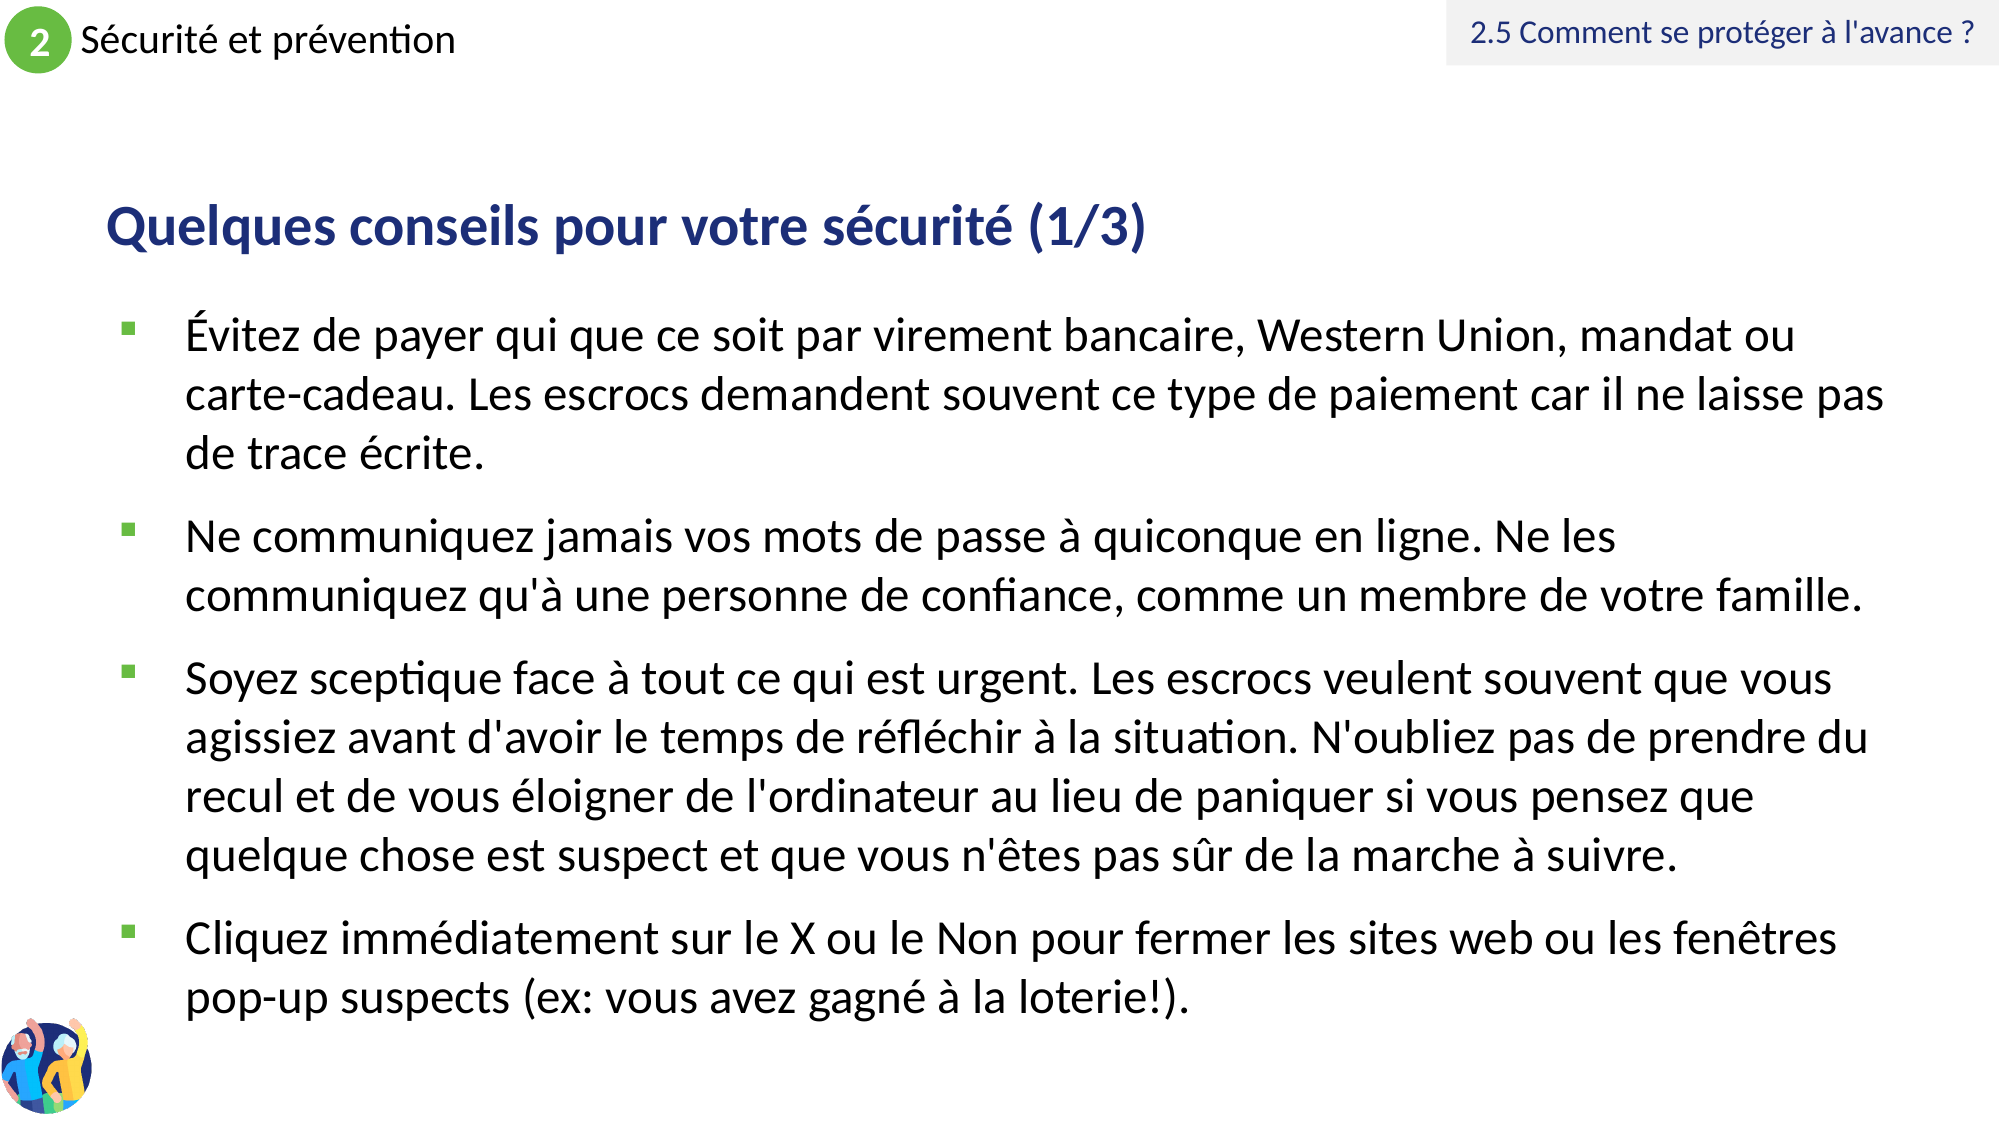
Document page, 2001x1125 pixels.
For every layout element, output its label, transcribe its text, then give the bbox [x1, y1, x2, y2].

text_box 2.5 Comment se protéger à l'avance ? [1446, 0, 1999, 66]
list Évitez de payer qui que ce soit par virement bancaire, Western Union, mandat ou carte-cadeau. Les escrocs demandent souvent ce type de paiement car il ne laisse pas de trace écrite. Ne communiquez jamais vos mots de passe à quiconque en ligne. Ne les communiquez qu'à une personne de confiance, comme un membre de votre famille. Soyez sceptique face à tout ce qui est urgent. Les escrocs veulent souvent que vous agissiez avant d'avoir le temps de réfléchir à la situation. N'oubliez pas de prendre du recul et de vous éloigner de l'ordinateur au lieu de paniquer si vous pensez que quelque chose est suspect et que vous n'êtes pas sûr de la marche à suivre. Cliquez immédiatement sur le X ou le Non pour fermer les sites web ou les fenêtres pop-up suspects (ex: vous avez gagné à la loterie!). [91, 295, 1906, 1043]
picture [1, 1007, 99, 1125]
title Quelques conseils pour votre sécurité (1/3) [91, 177, 1906, 277]
